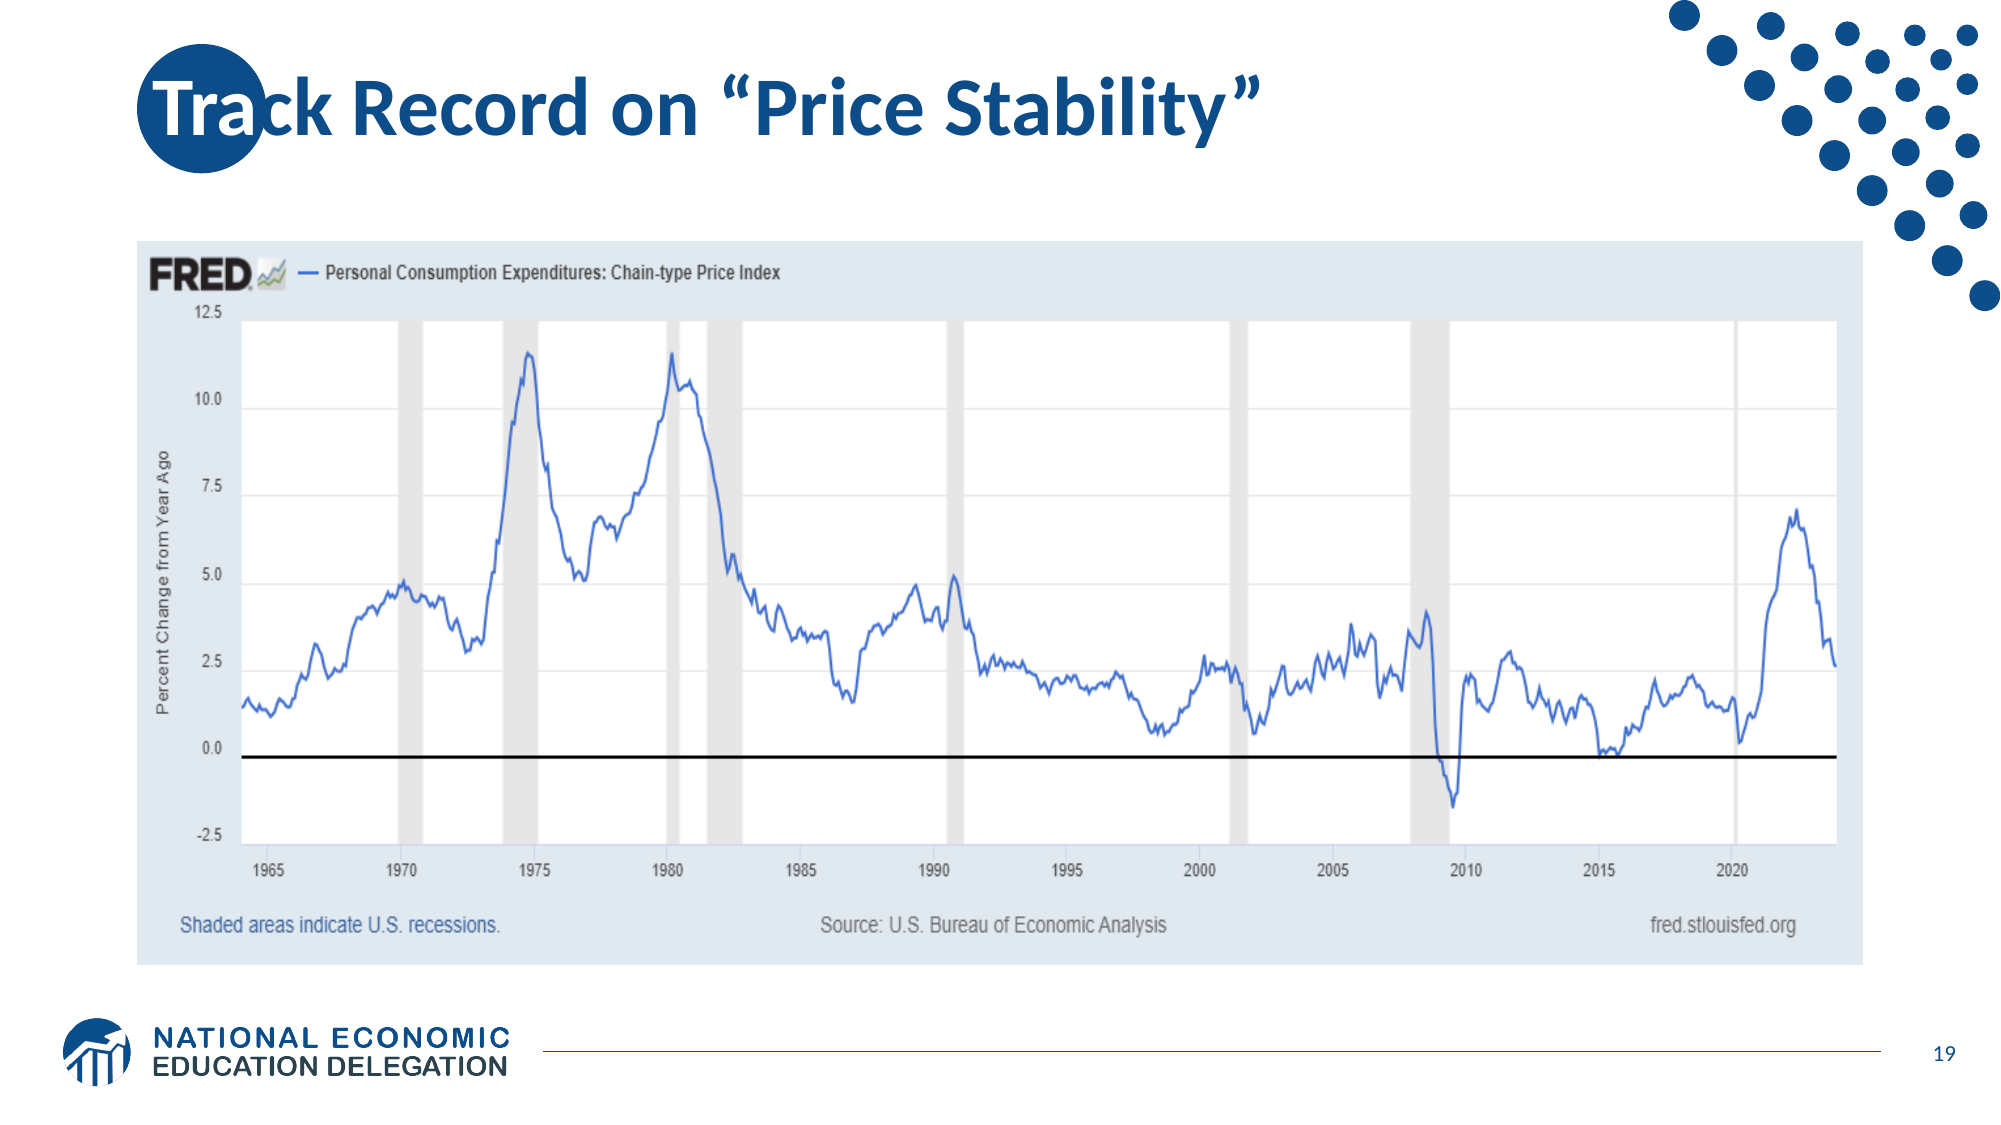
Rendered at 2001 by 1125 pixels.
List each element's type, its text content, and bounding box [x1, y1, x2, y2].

picture [55, 1013, 520, 1091]
slide_number 19 [1521, 1022, 1972, 1082]
title Track Record on “Price Stability” [137, 0, 1863, 218]
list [137, 241, 1863, 965]
